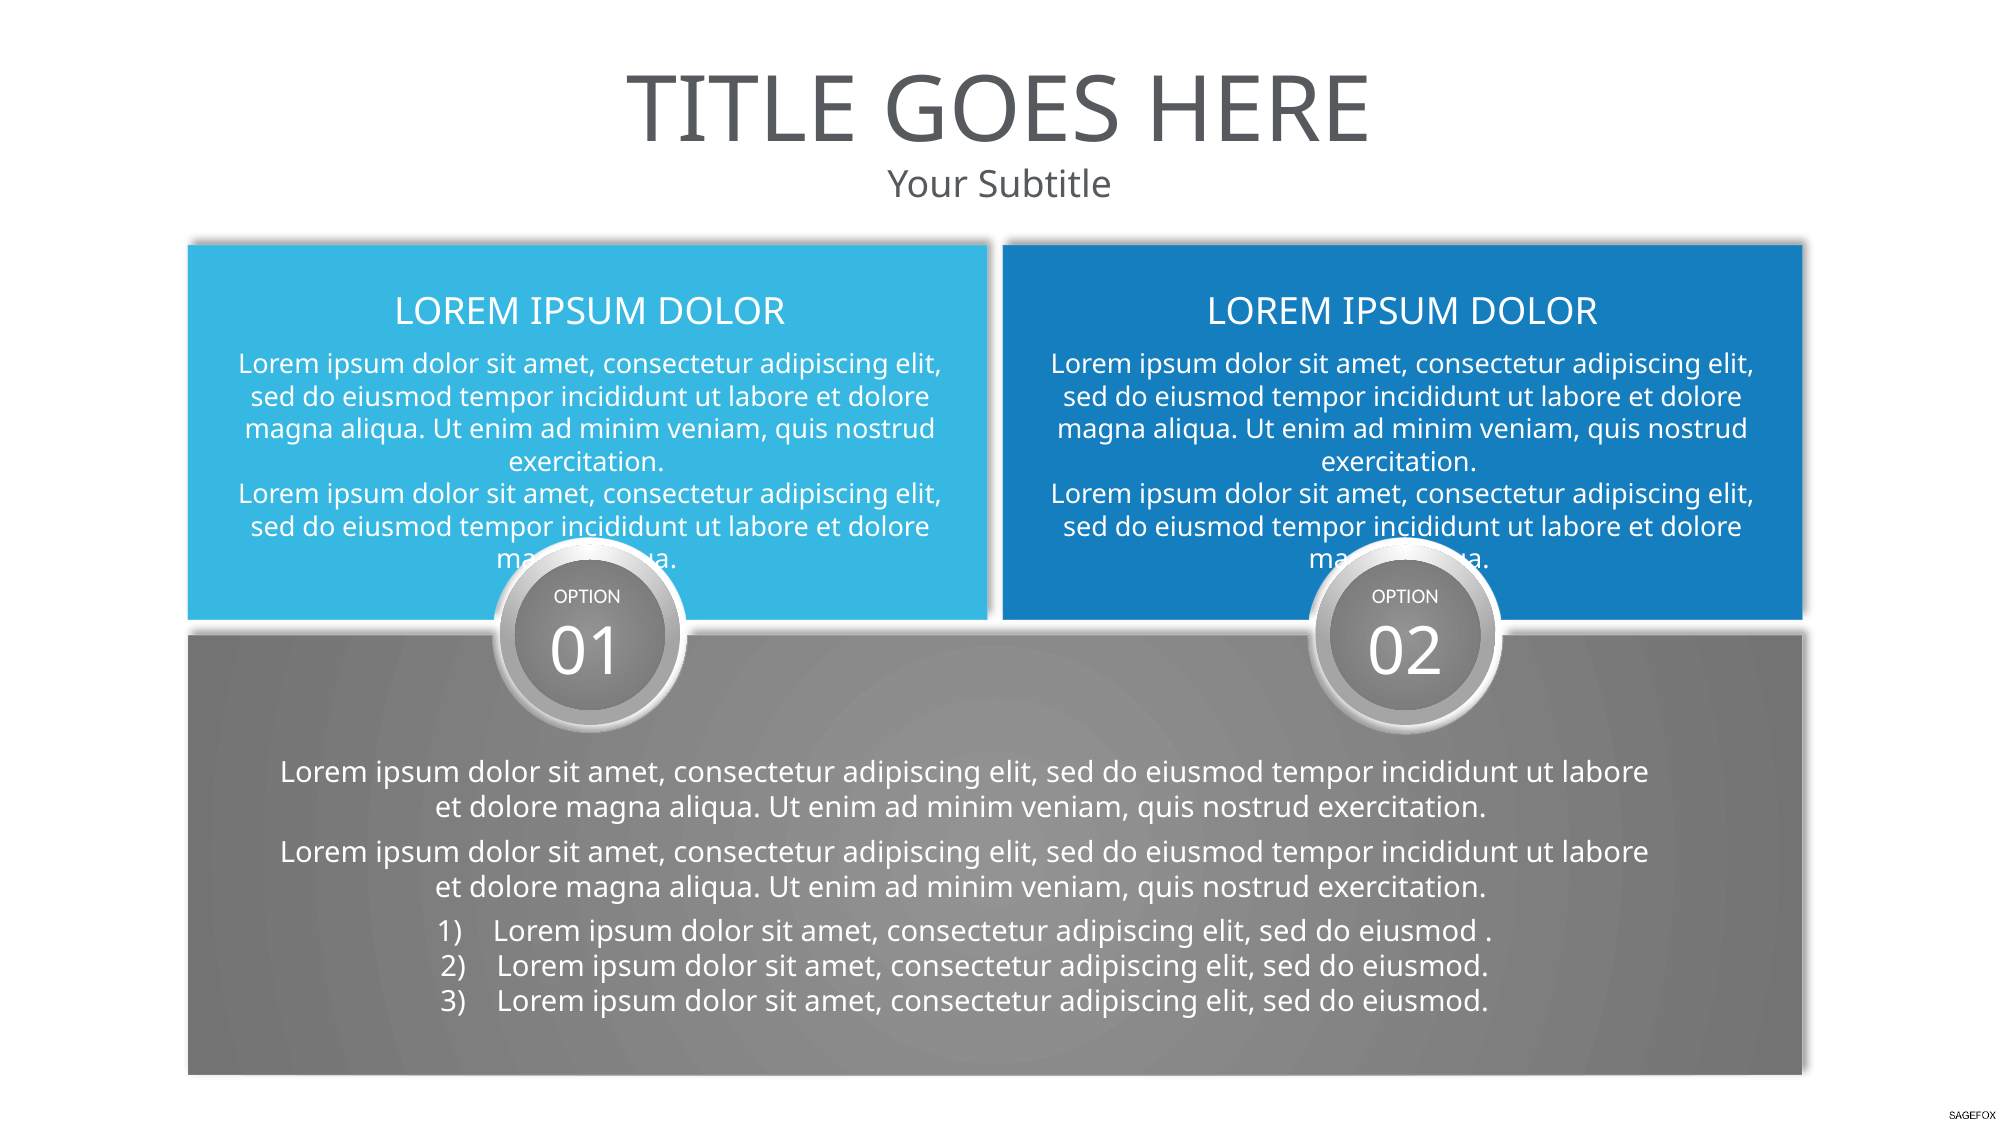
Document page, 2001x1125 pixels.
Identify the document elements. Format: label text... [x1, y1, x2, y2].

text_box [499, 544, 680, 725]
text_box Lorem ipsum dolor sit amet, consectetur adipiscing elit, sed do eiusmod tempor incididunt ut labore et dolore magna aliqua. Ut enim ad minim veniam, quis nostrud exercitation. Lorem ipsum dolor sit amet, consectetur adipiscing elit, sed do eiusmod tempor incididunt ut labore et dolore magna aliqua. Ut enim ad minim veniam, quis nostrud exercitation. Lorem ipsum dolor sit amet, consectetur adipiscing elit, sed do eiusmod . Lorem ipsum dolor sit amet, consectetur adipiscing elit, sed do eiusmod. Lorem ipsum dolor sit amet, consectetur adipiscing elit, sed do eiusmod. [253, 745, 1677, 1025]
text_box LOREM IPSUM DOLOR Lorem ipsum dolor sit amet, consectetur adipiscing elit, sed do eiusmod tempor incididunt ut labore et dolore magna aliqua. Ut enim ad minim veniam, quis nostrud exercitation. Lorem ipsum dolor sit amet, consectetur adipiscing elit, sed do eiusmod tempor incididunt ut labore et dolore magna aliqua. [214, 279, 965, 582]
text_box [1001, 243, 1804, 621]
picture [1924, 1102, 2000, 1123]
text_box [186, 633, 1804, 1077]
text_box LOREM IPSUM DOLOR Lorem ipsum dolor sit amet, consectetur adipiscing elit, sed do eiusmod tempor incididunt ut labore et dolore magna aliqua. Ut enim ad minim veniam, quis nostrud exercitation. Lorem ipsum dolor sit amet, consectetur adipiscing elit, sed do eiusmod tempor incididunt ut labore et dolore magna aliqua. [1027, 279, 1778, 582]
text_box TITLE GOES HERE Your Subtitle [548, 42, 1452, 212]
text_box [1315, 544, 1496, 725]
text_box [186, 243, 989, 621]
